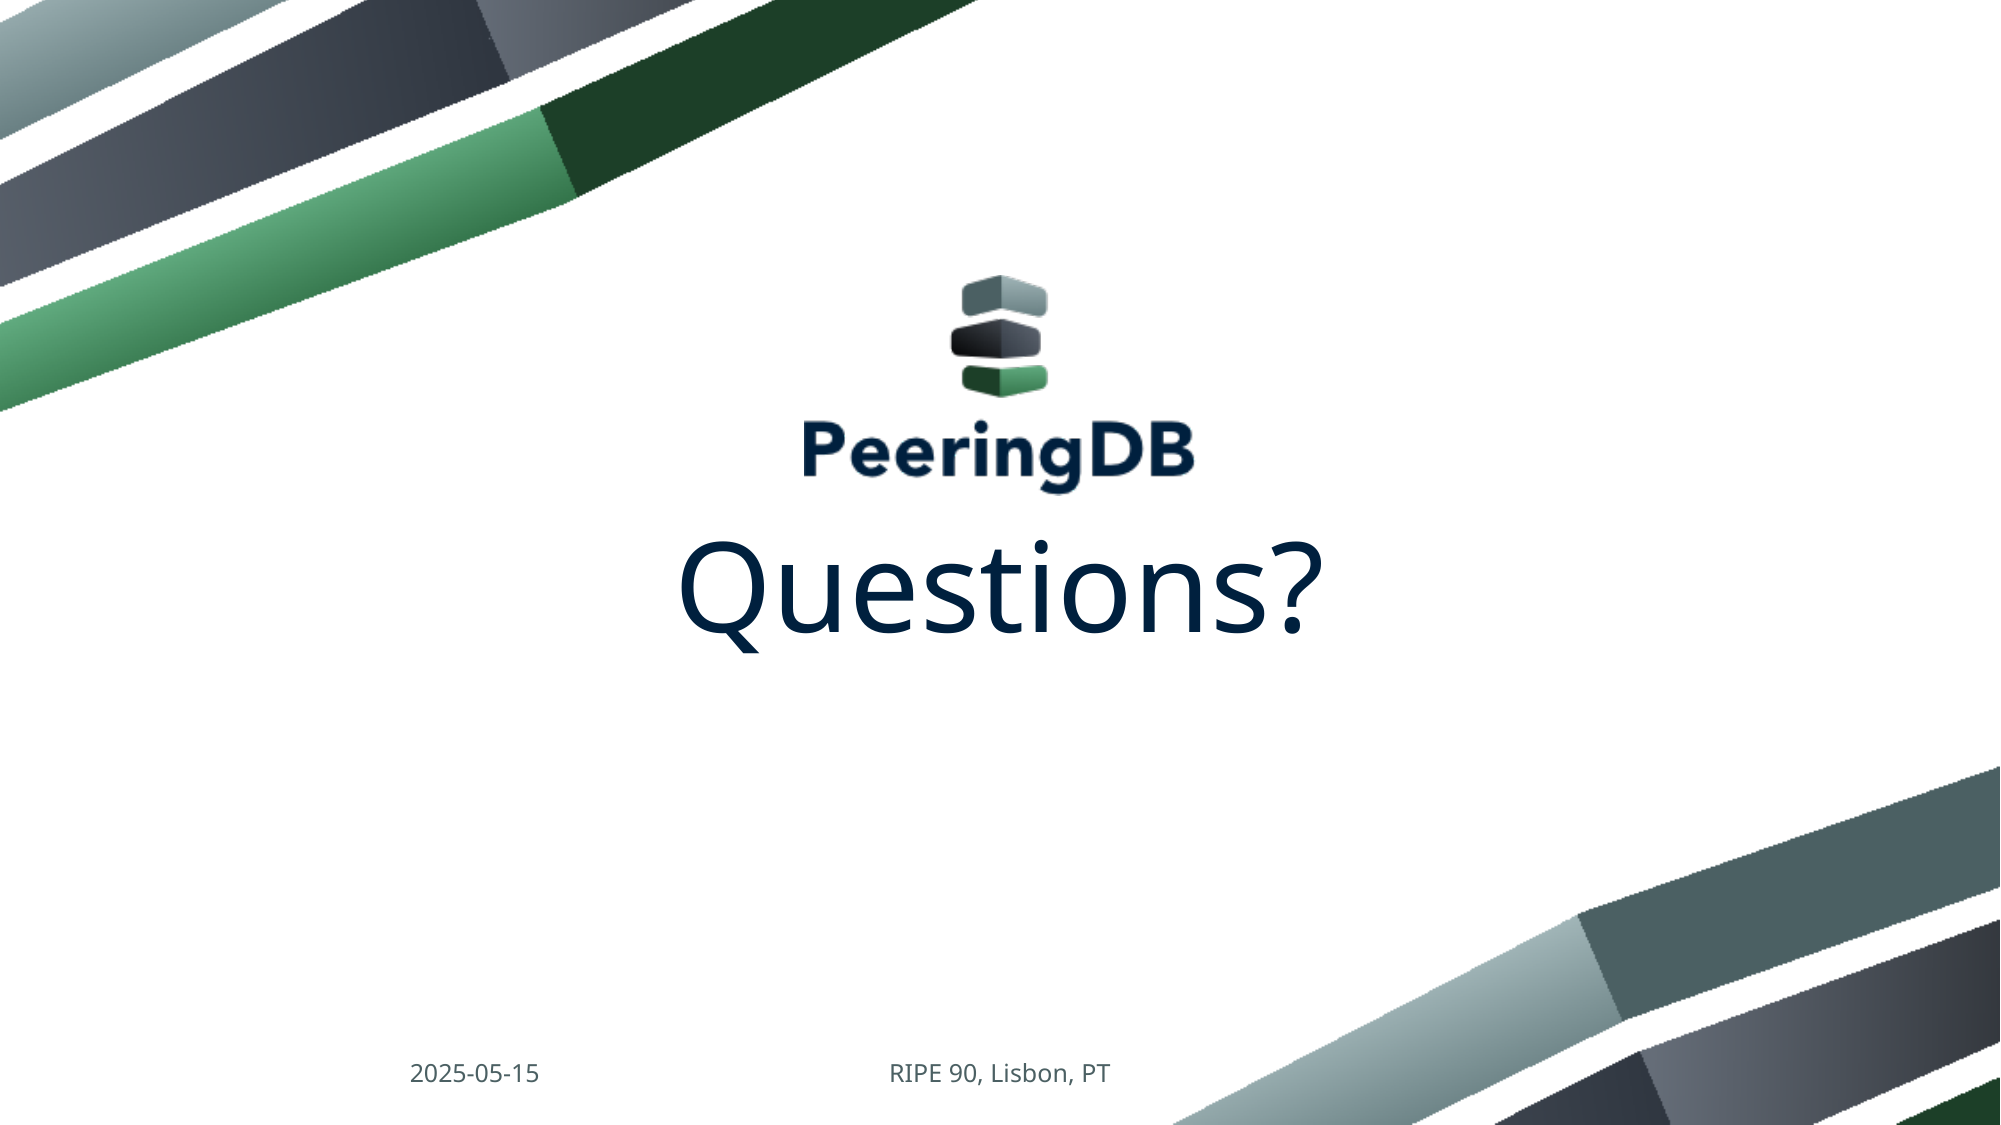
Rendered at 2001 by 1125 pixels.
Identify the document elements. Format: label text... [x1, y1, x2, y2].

title Questions? [249, 275, 1750, 667]
footer RIPE 90, Lisbon, PT [662, 1042, 1338, 1103]
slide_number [362, 1042, 588, 1103]
picture [0, 0, 2000, 1125]
